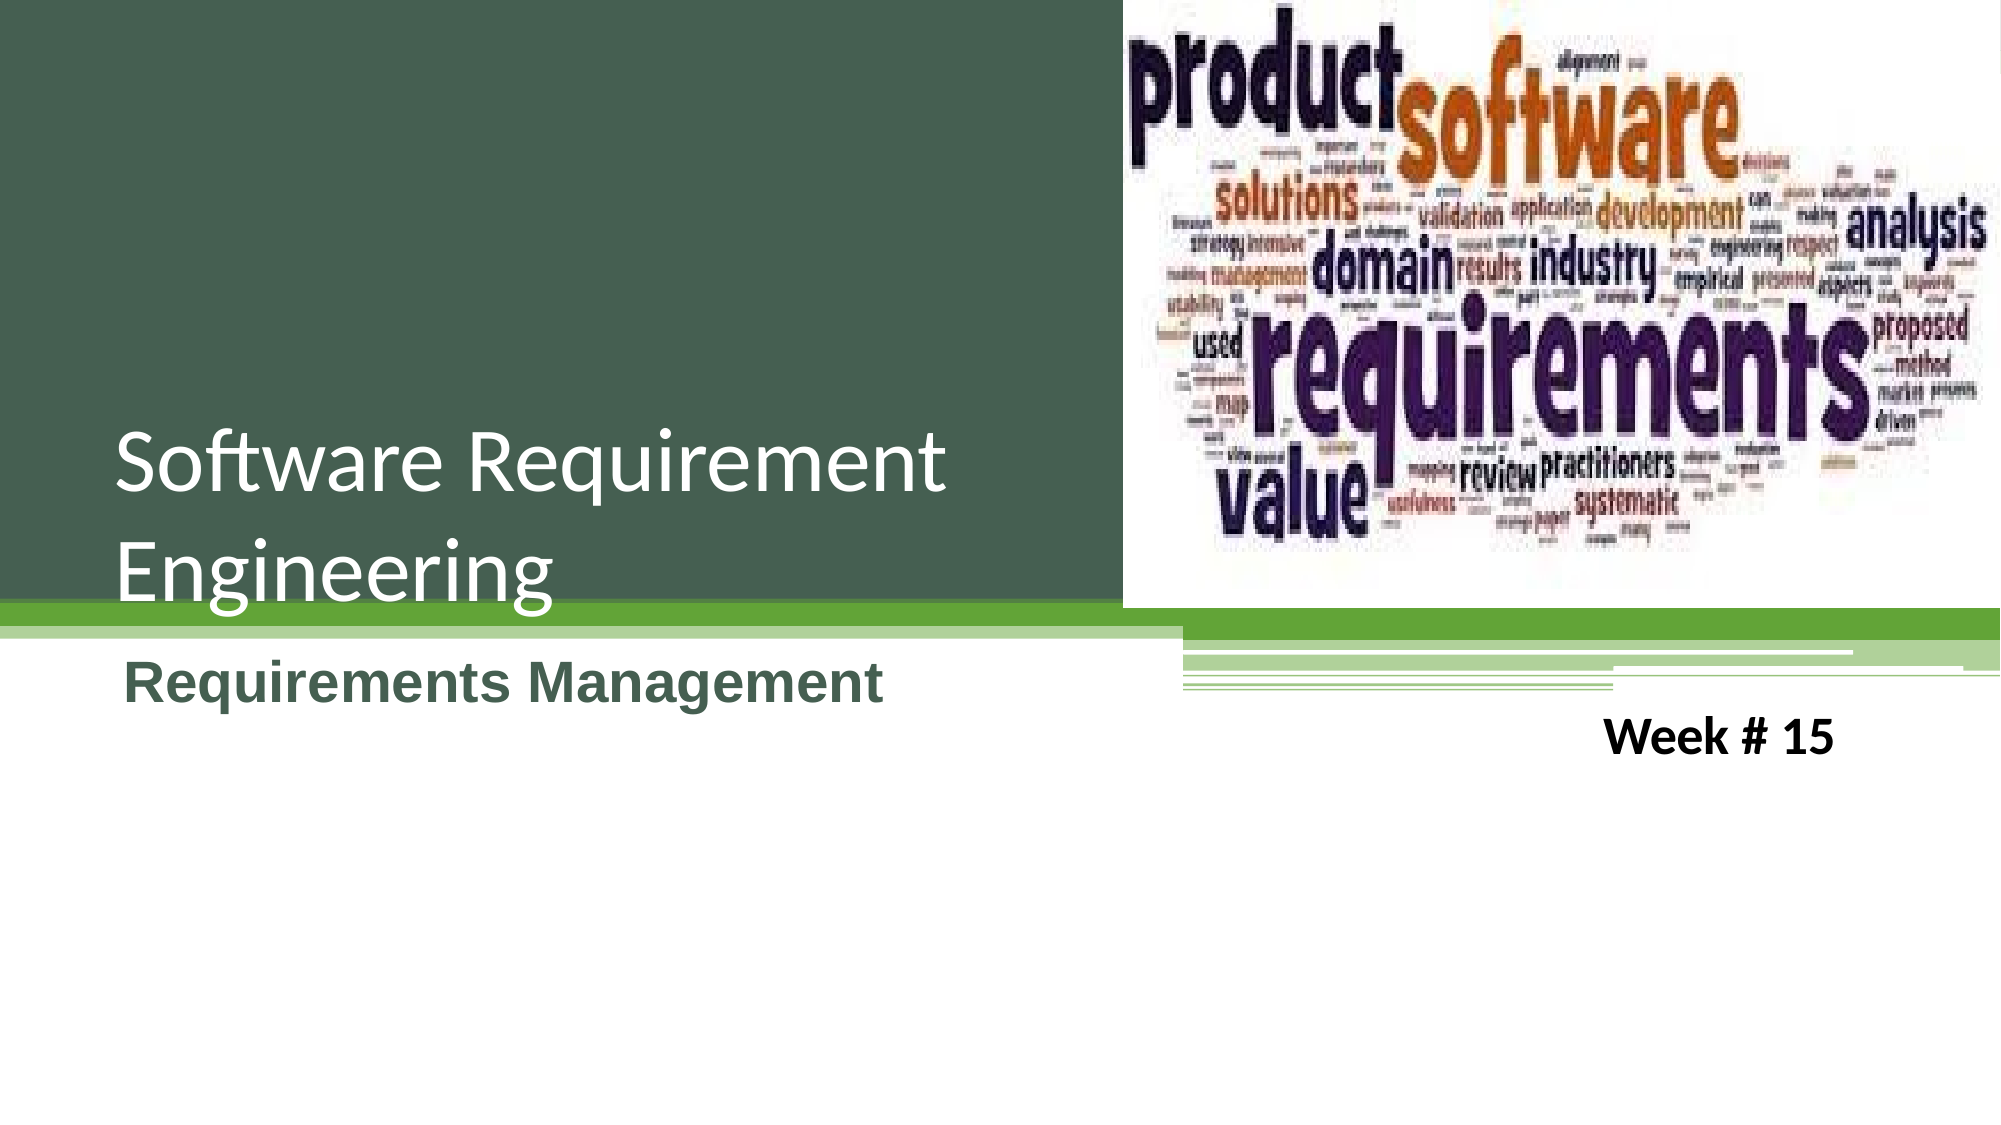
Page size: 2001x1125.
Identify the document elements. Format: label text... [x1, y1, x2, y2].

text_box Requirements Management [123, 702, 1091, 714]
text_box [0, 648, 2000, 691]
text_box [0, 0, 2000, 639]
text_box Week # 15 [1601, 702, 1840, 765]
